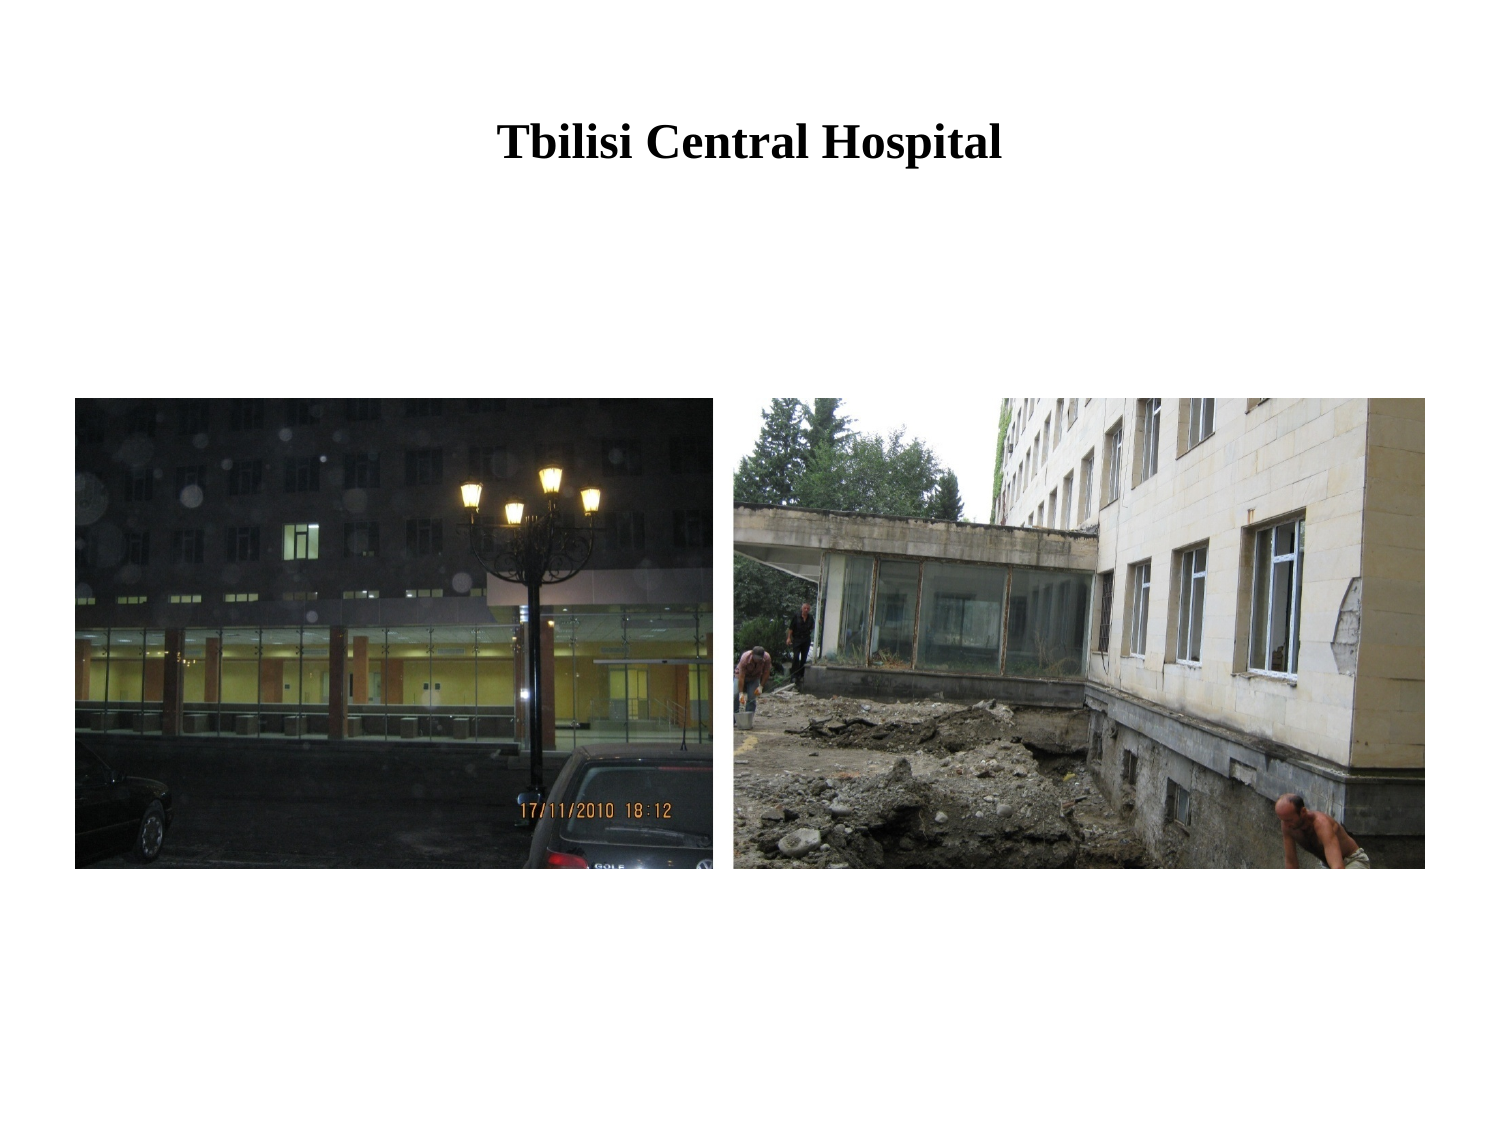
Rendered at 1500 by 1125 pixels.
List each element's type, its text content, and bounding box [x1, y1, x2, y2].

title Tbilisi Central Hospital [74, 44, 1426, 233]
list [74, 398, 1426, 869]
